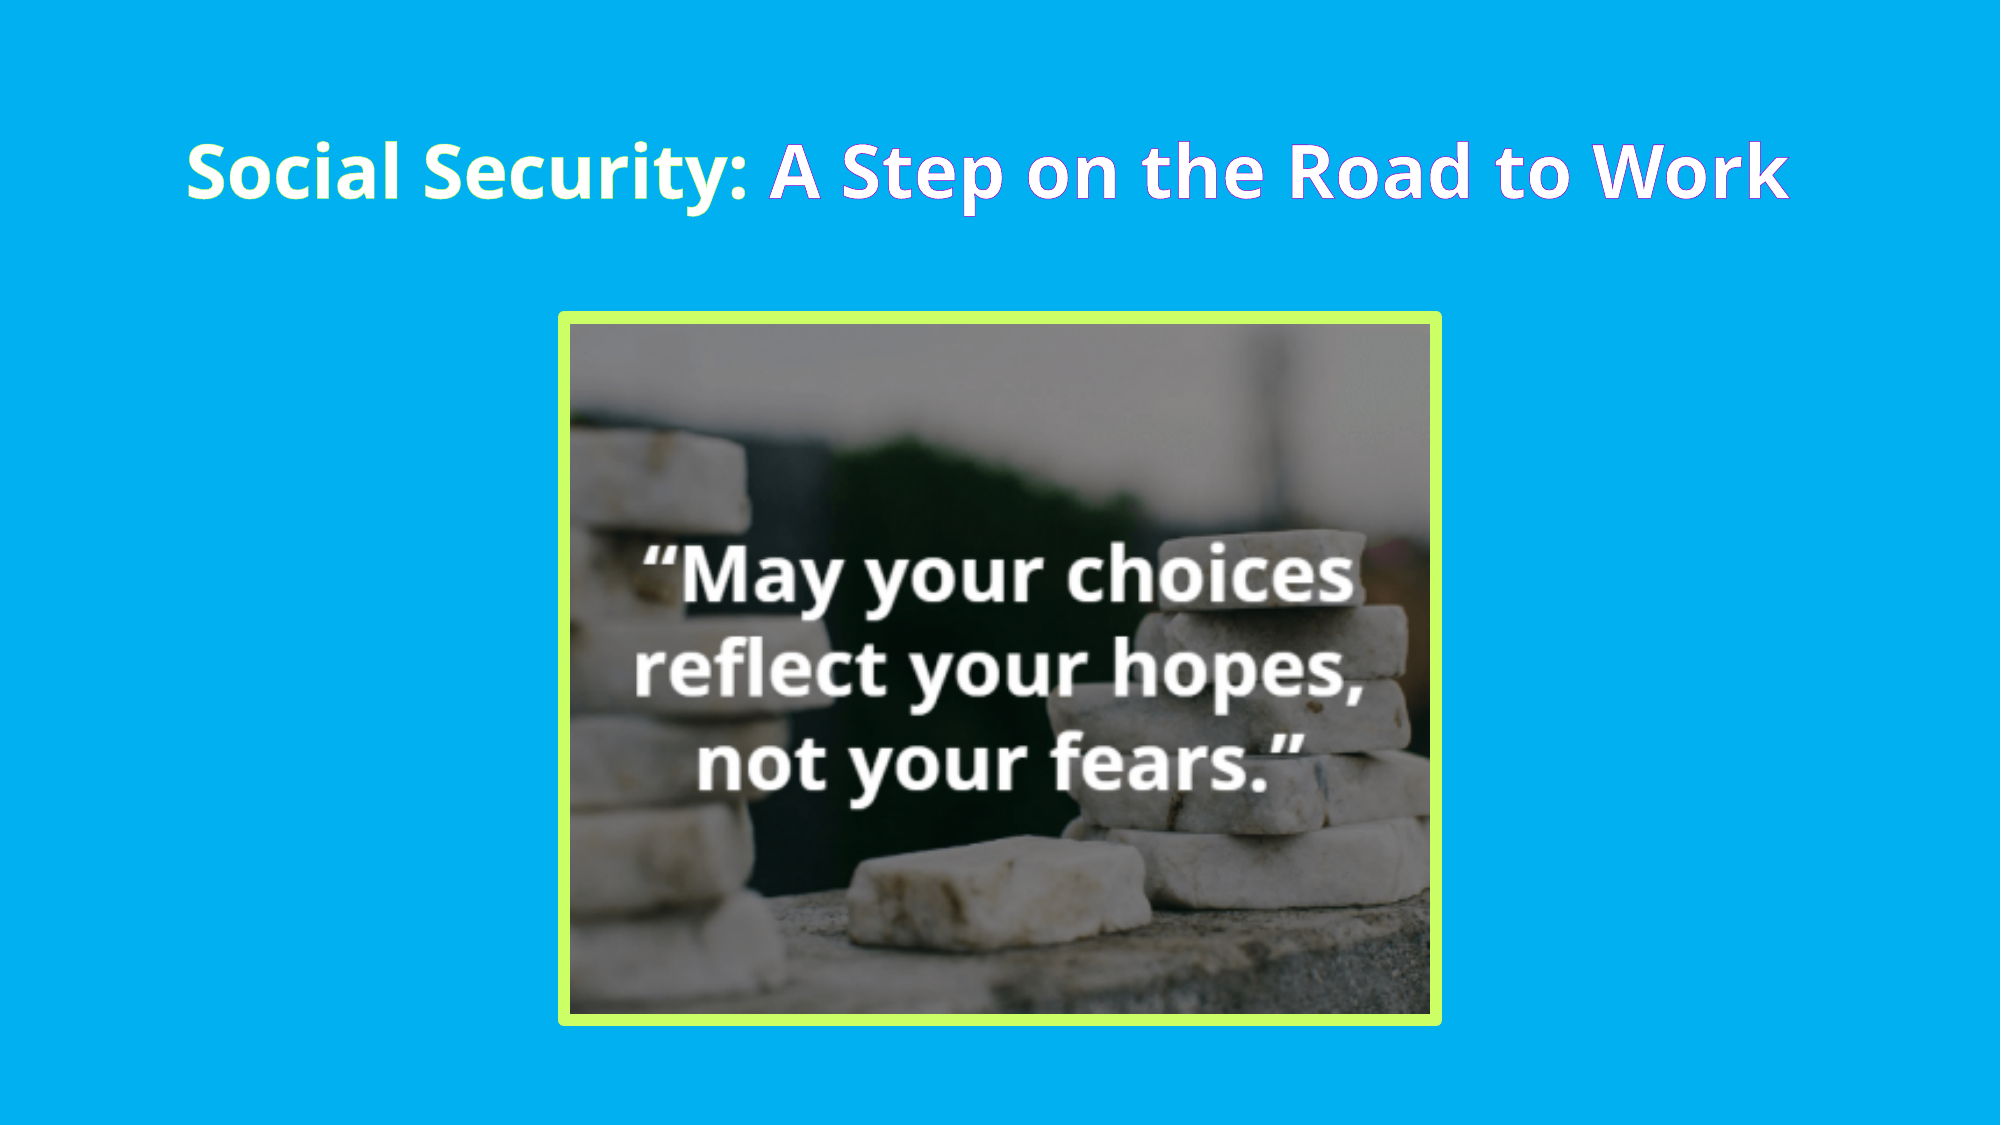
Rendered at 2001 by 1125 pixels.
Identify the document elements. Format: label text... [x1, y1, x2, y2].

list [570, 323, 1430, 1014]
title Social Security: A Step on the Road to Work [137, 59, 1863, 278]
